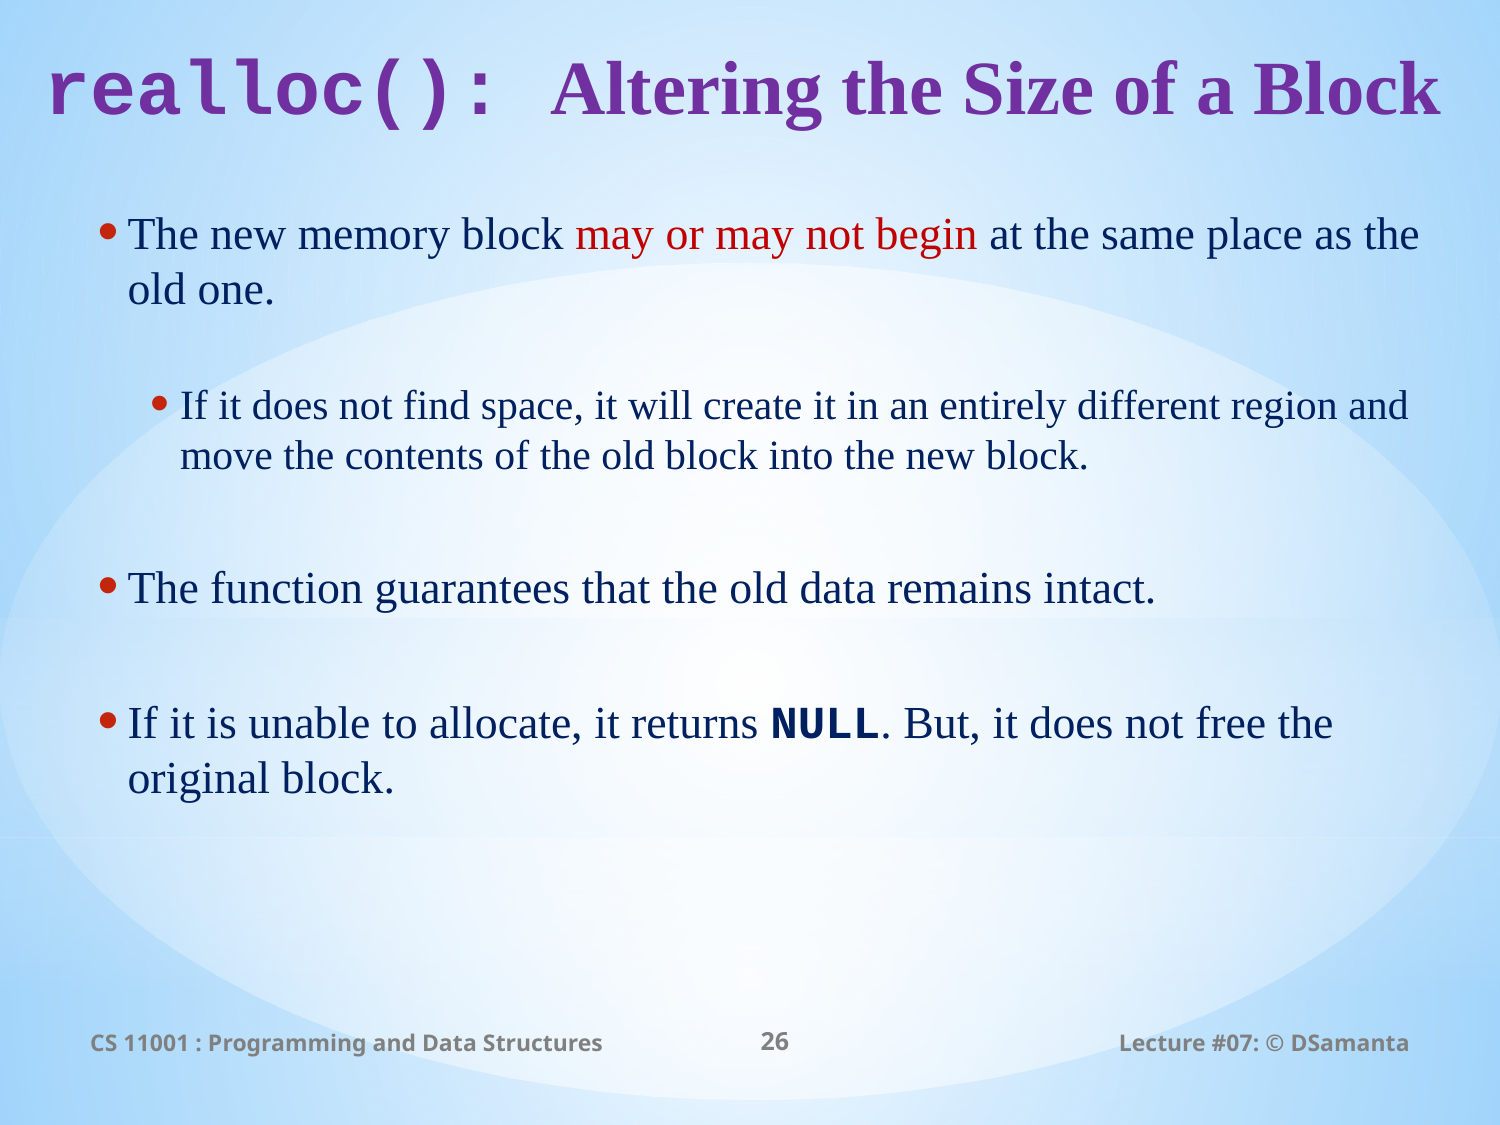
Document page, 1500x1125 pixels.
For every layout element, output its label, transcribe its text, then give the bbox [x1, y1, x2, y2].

slide_number 26 [624, 1012, 925, 1073]
title realloc(): Altering the Size of a Block [29, 30, 1459, 219]
list The new memory block may or may not begin at the same place as the old one. If it does not find space, it will create it in an entirely different region and move the contents of the old block into the new block. The function guarantees that the old data remains intact. If it is unable to allocate, it returns NULL. But, it does not free the original block. [75, 196, 1447, 976]
footer CS 11001 : Programming and Data Structures [75, 1012, 624, 1073]
slide_number Lecture #07: © DSamanta [1012, 1012, 1425, 1073]
